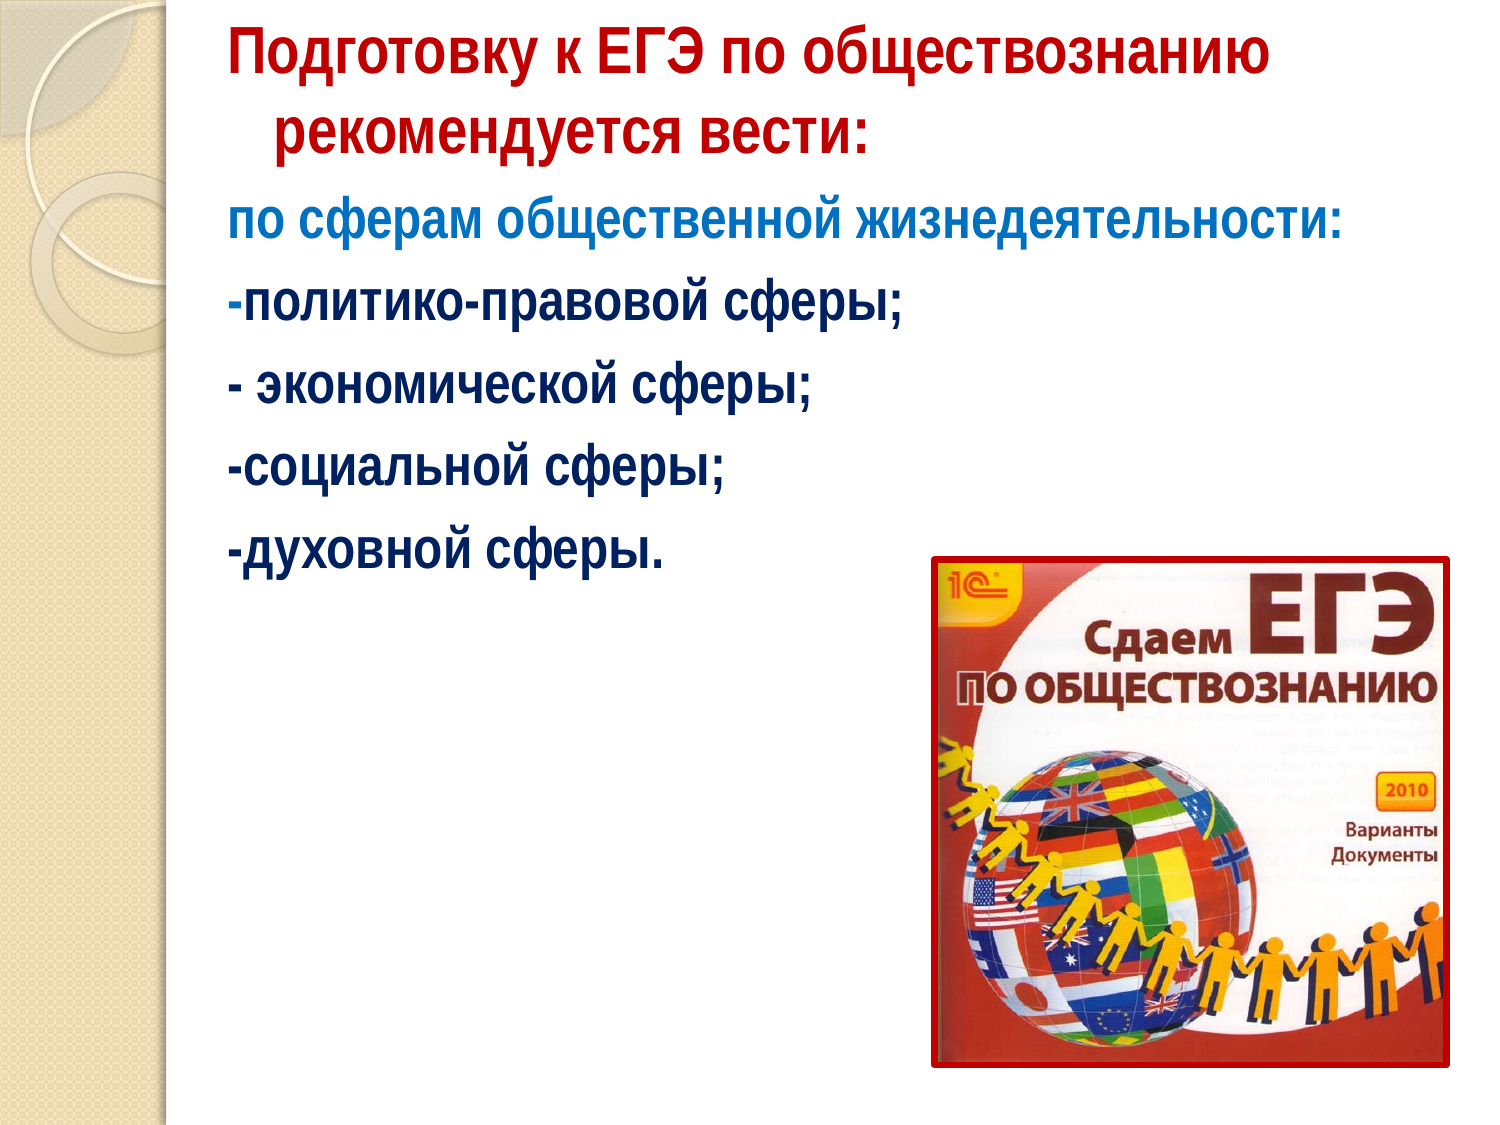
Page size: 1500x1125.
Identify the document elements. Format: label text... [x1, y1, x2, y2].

list Подготовку к ЕГЭ по обществознанию рекомендуется вести: по сферам общественной жизнедеятельности: -политико-правовой сферы; - экономической сферы; -социальной сферы; -духовной сферы. [199, 0, 1430, 788]
picture [937, 562, 1444, 1063]
